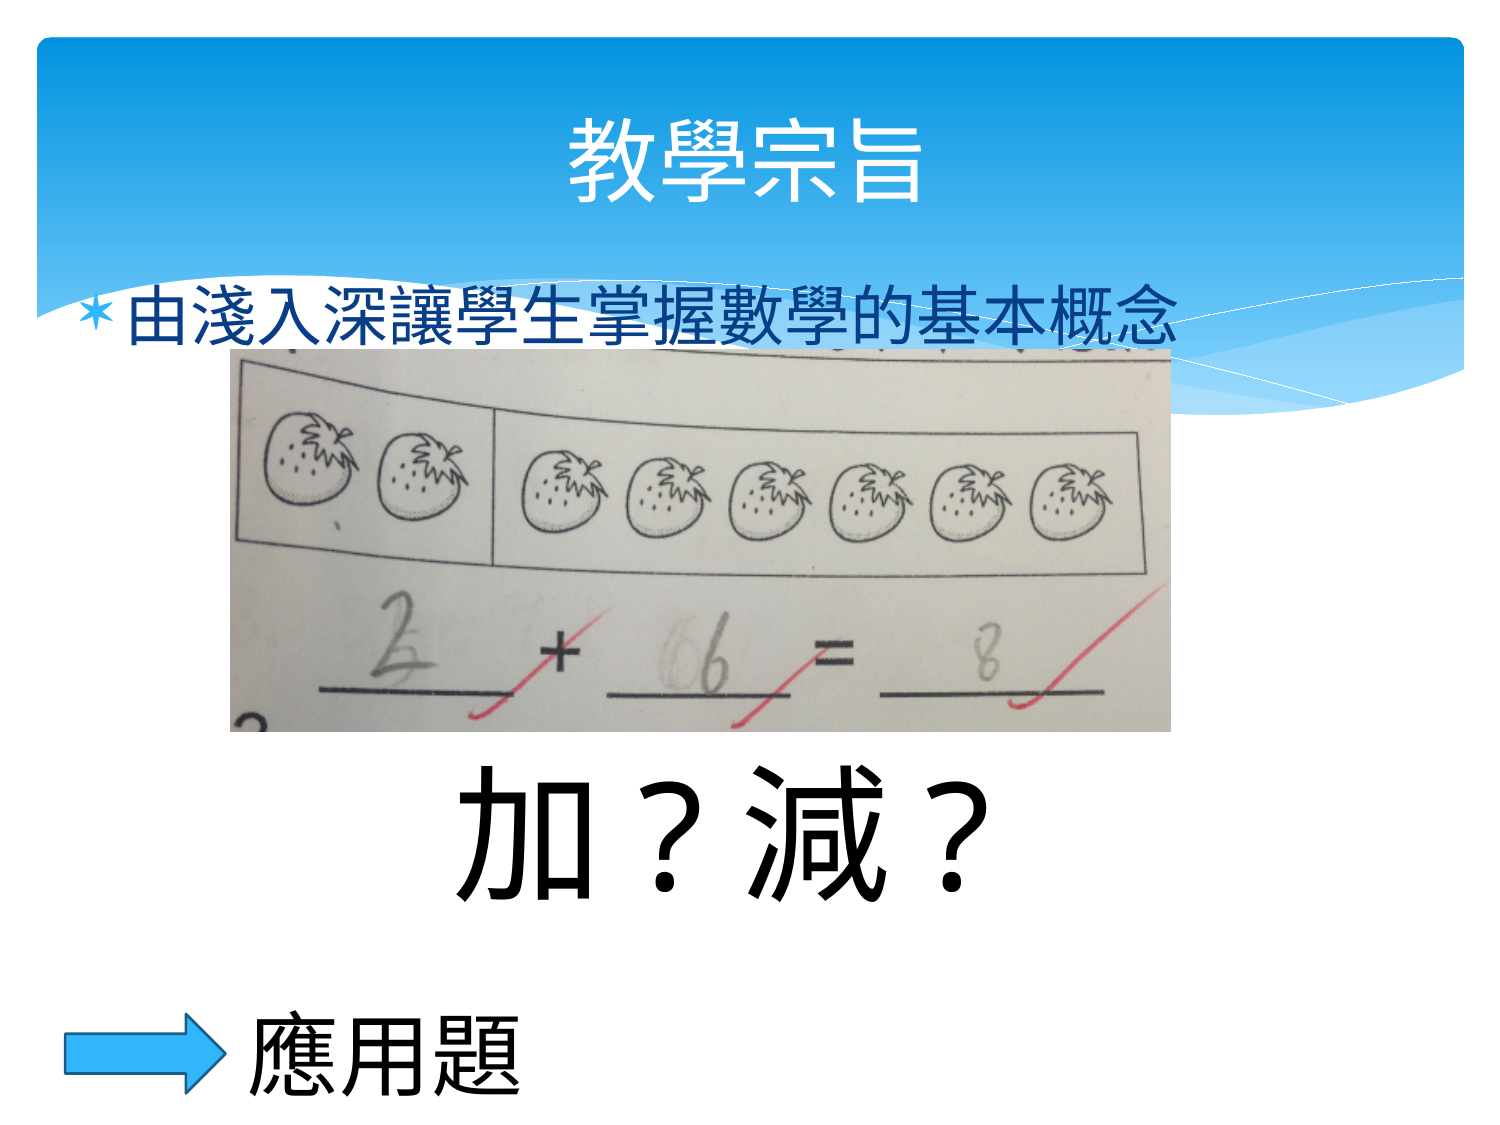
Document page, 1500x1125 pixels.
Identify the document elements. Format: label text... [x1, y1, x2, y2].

text_box 加?減? [438, 742, 1006, 928]
list 由淺入深讓學生掌握數學的基本概念 [64, 267, 1281, 362]
title 教學宗旨 [75, 55, 1425, 261]
text_box 應用題 [232, 990, 538, 1116]
text_box [63, 1012, 227, 1095]
picture [229, 349, 1172, 732]
